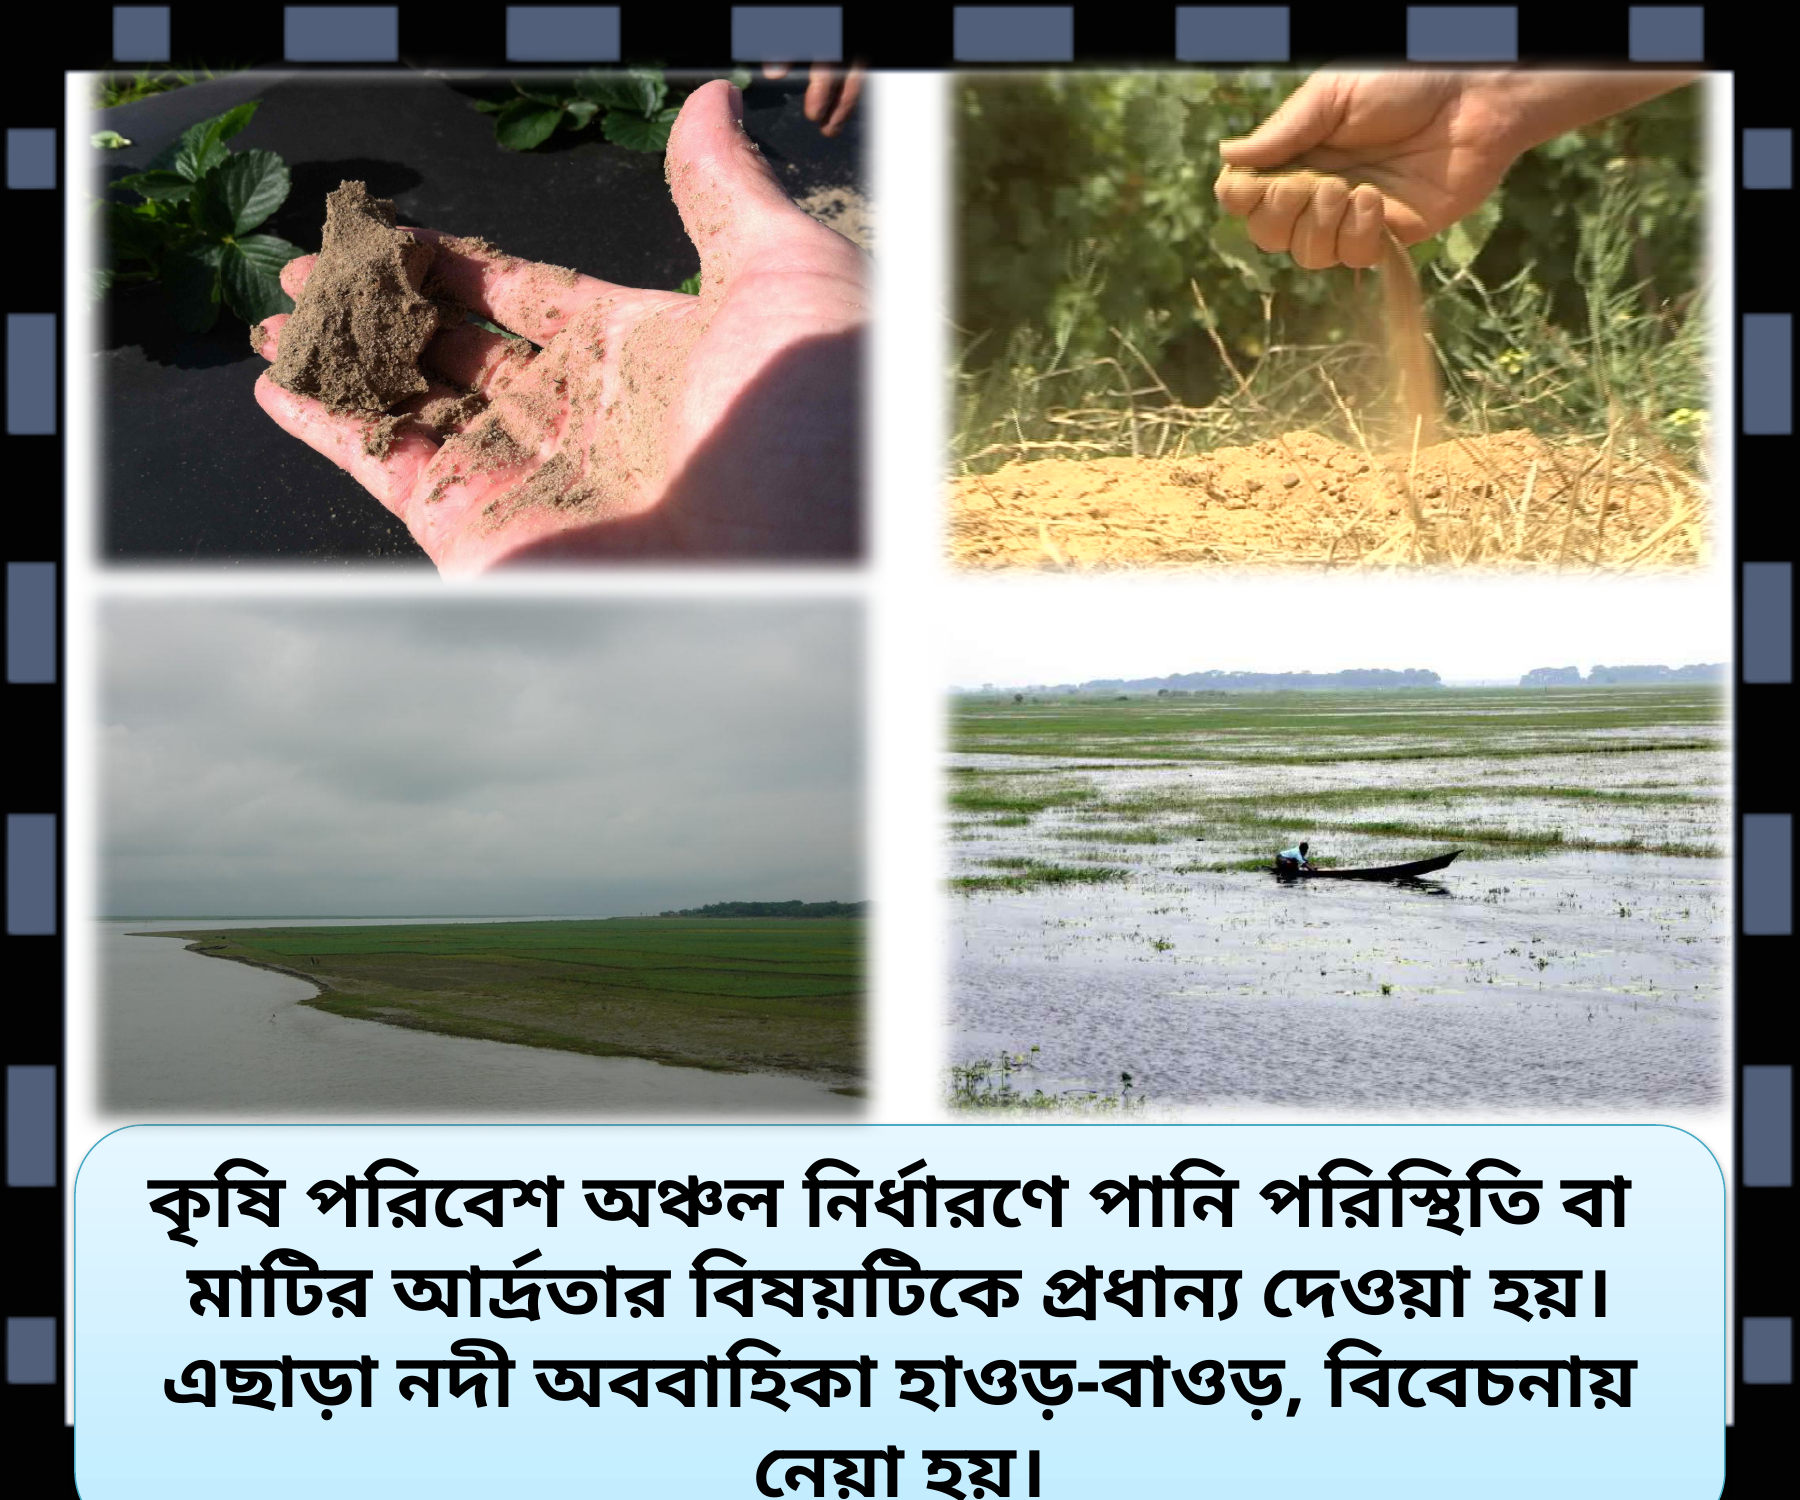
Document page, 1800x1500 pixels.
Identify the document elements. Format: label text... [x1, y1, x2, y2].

text_box কৃষি পরিবেশ অঞ্চল নির্ধারণে পানি পরিস্থিতি বা মাটির আর্দ্রতার বিষয়টিকে প্রধান্য দেওয়া হয়। এছাড়া নদী অববাহিকা হাওড়-বাওড়, বিবেচনায় নেয়া হয়। [74, 1124, 1726, 1500]
slide_number 13 [1290, 1390, 1710, 1471]
picture [0, 0, 1800, 1500]
